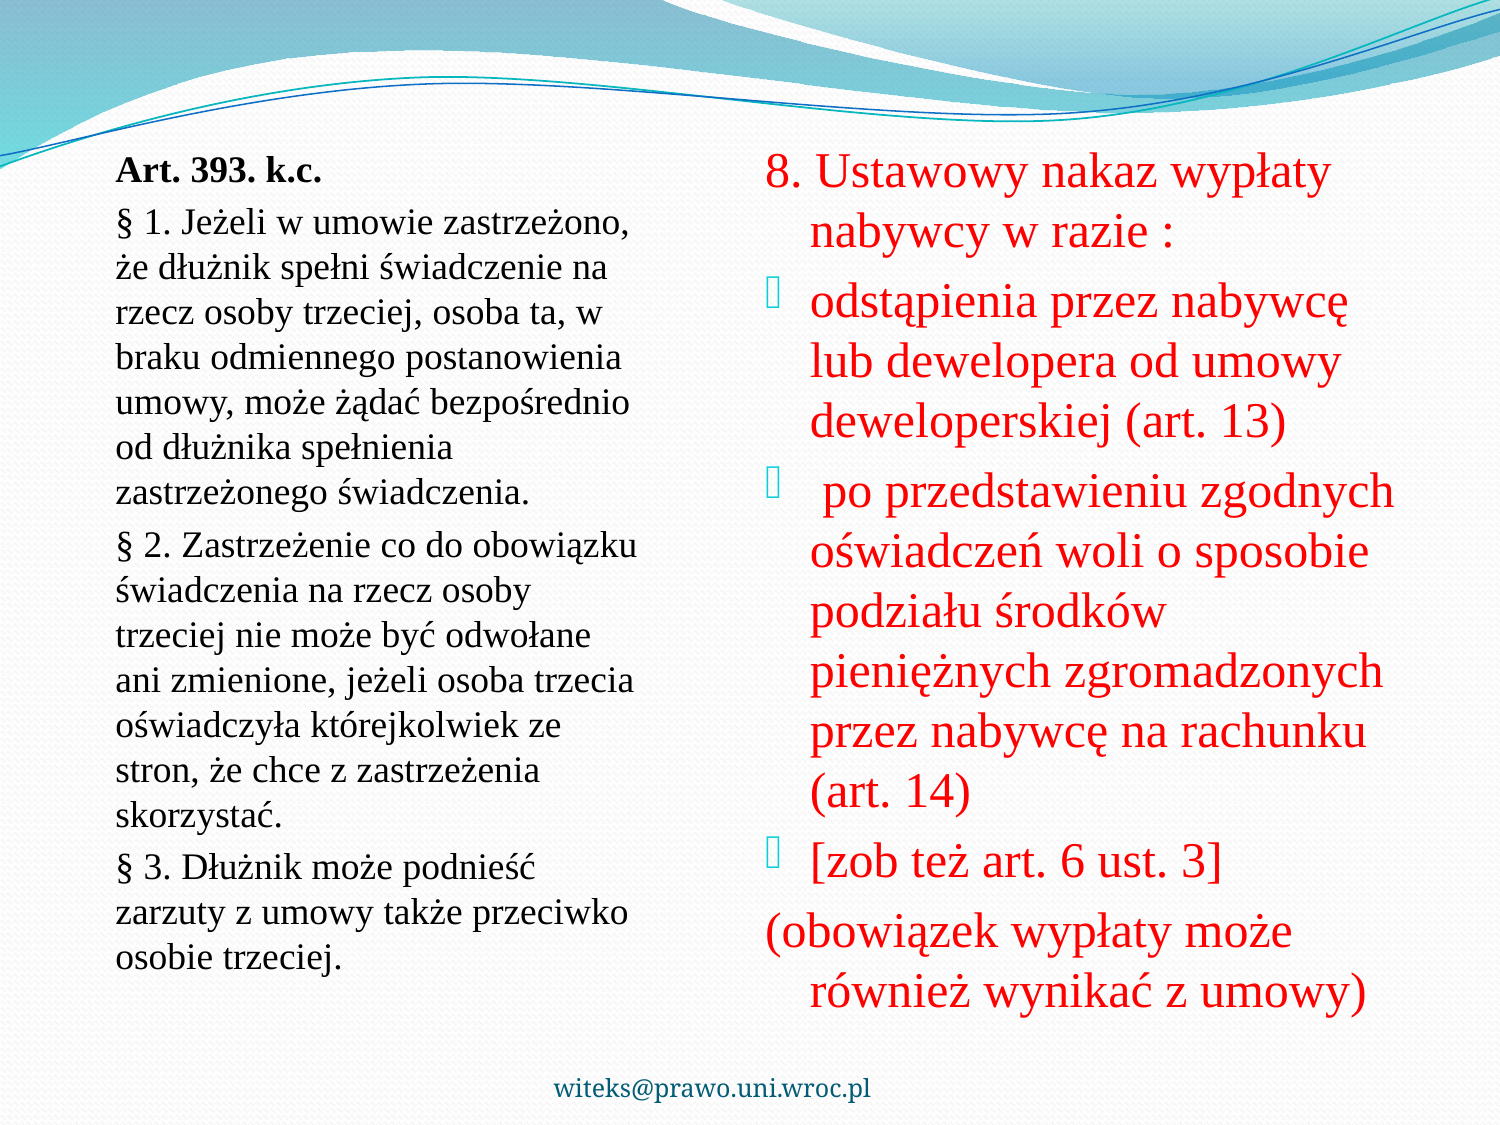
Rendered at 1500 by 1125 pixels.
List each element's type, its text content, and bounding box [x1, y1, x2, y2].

footer witeks@prawo.uni.wroc.pl [437, 1042, 988, 1103]
list Art. 393. k.c. § 1. Jeżeli w umowie zastrzeżono, że dłużnik spełni świadczenie na rzecz osoby trzeciej, osoba ta, w braku odmiennego postanowienia umowy, może żądać bezpośrednio od dłużnika spełnienia zastrzeżonego świadczenia. § 2. Zastrzeżenie co do obowiązku świadczenia na rzecz osoby trzeciej nie może być odwołane ani zmienione, jeżeli osoba trzecia oświadczyła którejkolwiek ze stron, że chce z zastrzeżenia skorzystać. § 3. Dłużnik może podnieść zarzuty z umowy także przeciwko osobie trzeciej. [112, 136, 644, 1026]
list 8. Ustawowy nakaz wypłaty nabywcy w razie : odstąpienia przez nabywcę lub dewelopera od umowy deweloperskiej (art. 13) po przedstawieniu zgodnych oświadczeń woli o sposobie podziału środków pieniężnych zgromadzonych przez nabywcę na rachunku (art. 14) [zob też art. 6 ust. 3] (obowiązek wypłaty może również wynikać z umowy) [749, 136, 1426, 1026]
